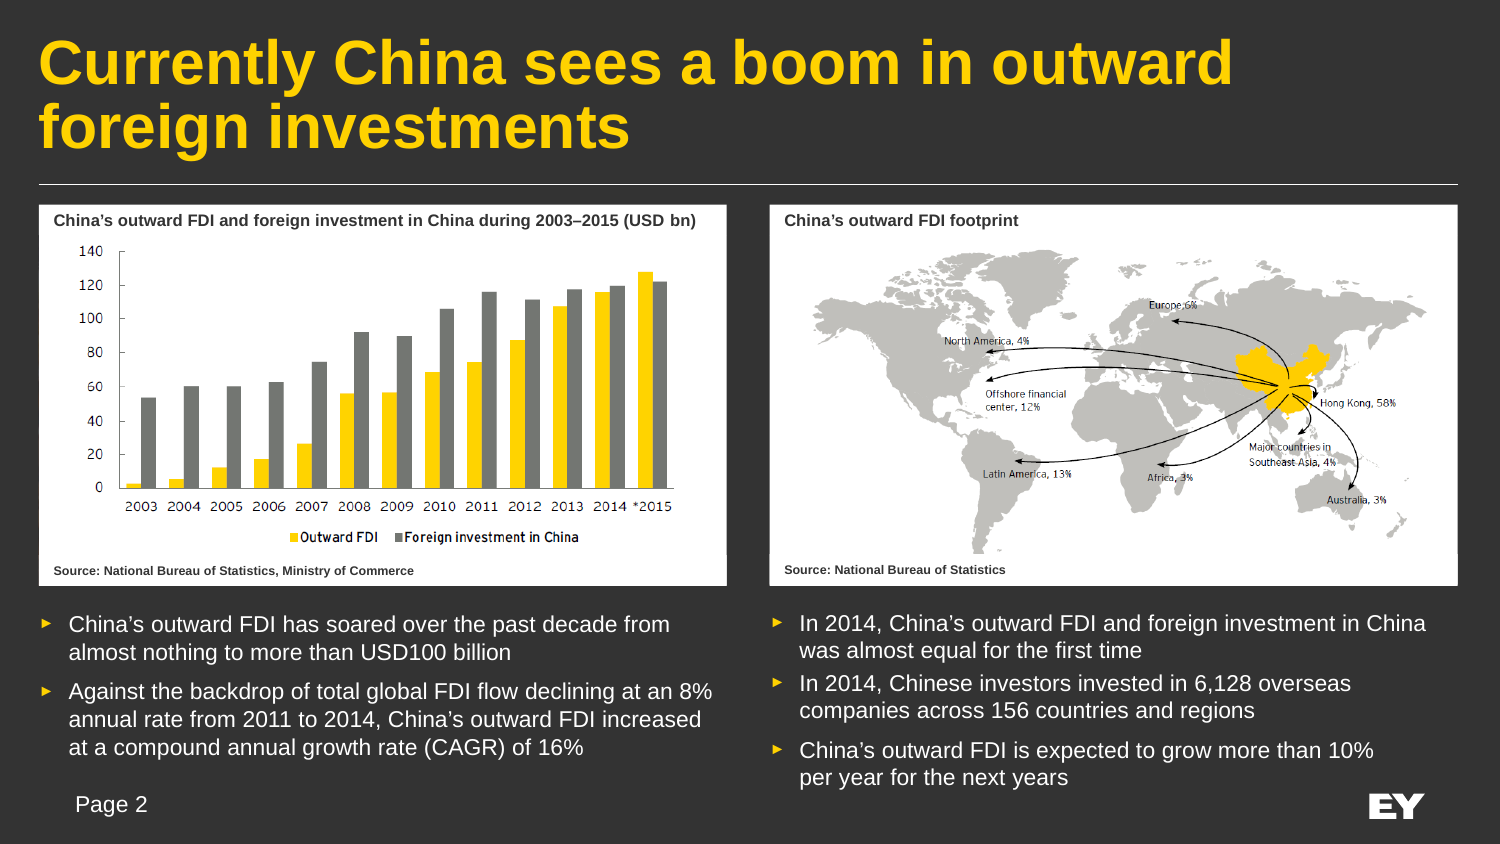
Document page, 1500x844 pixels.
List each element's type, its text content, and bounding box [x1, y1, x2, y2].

list China’s outward FDI has soared over the past decade from almost nothing to more than USD100 billion Against the backdrop of total global FDI flow declining at an 8% annual rate from 2011 to 2014, China’s outward FDI increased at a compound annual growth rate (CAGR) of 16% [38, 609, 727, 791]
text_box In 2014, China’s outward FDI and foreign investment in China was almost equal for the first time In 2014, Chinese investors invested in 6,128 overseas companies across 156 countries and regions China’s outward FDI is expected to grow more than 10% per year for the next years [769, 608, 1458, 791]
text_box China’s outward FDI and foreign investment in China during 2003–2015 (USD bn) [37, 203, 729, 235]
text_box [769, 204, 1458, 586]
title Currently China sees a boom in outward foreign investments [38, 33, 1462, 140]
picture [38, 234, 727, 586]
